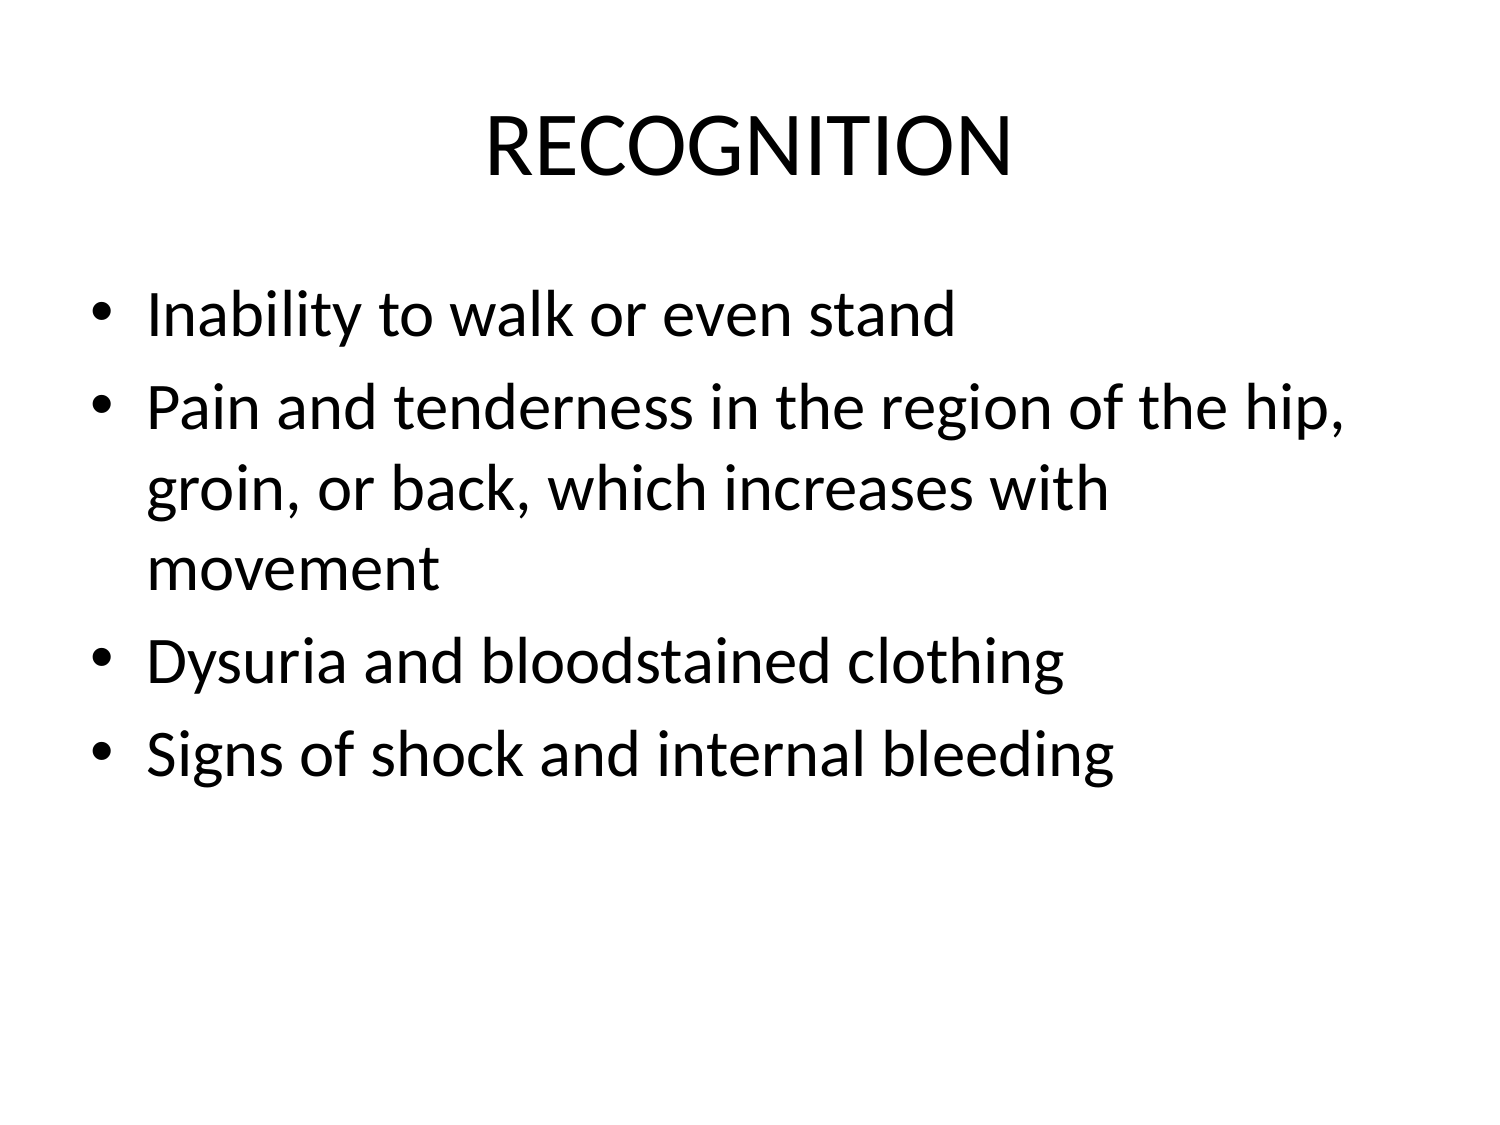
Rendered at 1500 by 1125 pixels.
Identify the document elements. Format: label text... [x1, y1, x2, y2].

list Inability to walk or even stand Pain and tenderness in the region of the hip, groin, or back, which increases with movement Dysuria and bloodstained clothing Signs of shock and internal bleeding [75, 262, 1425, 1005]
title RECOGNITION [75, 45, 1425, 233]
